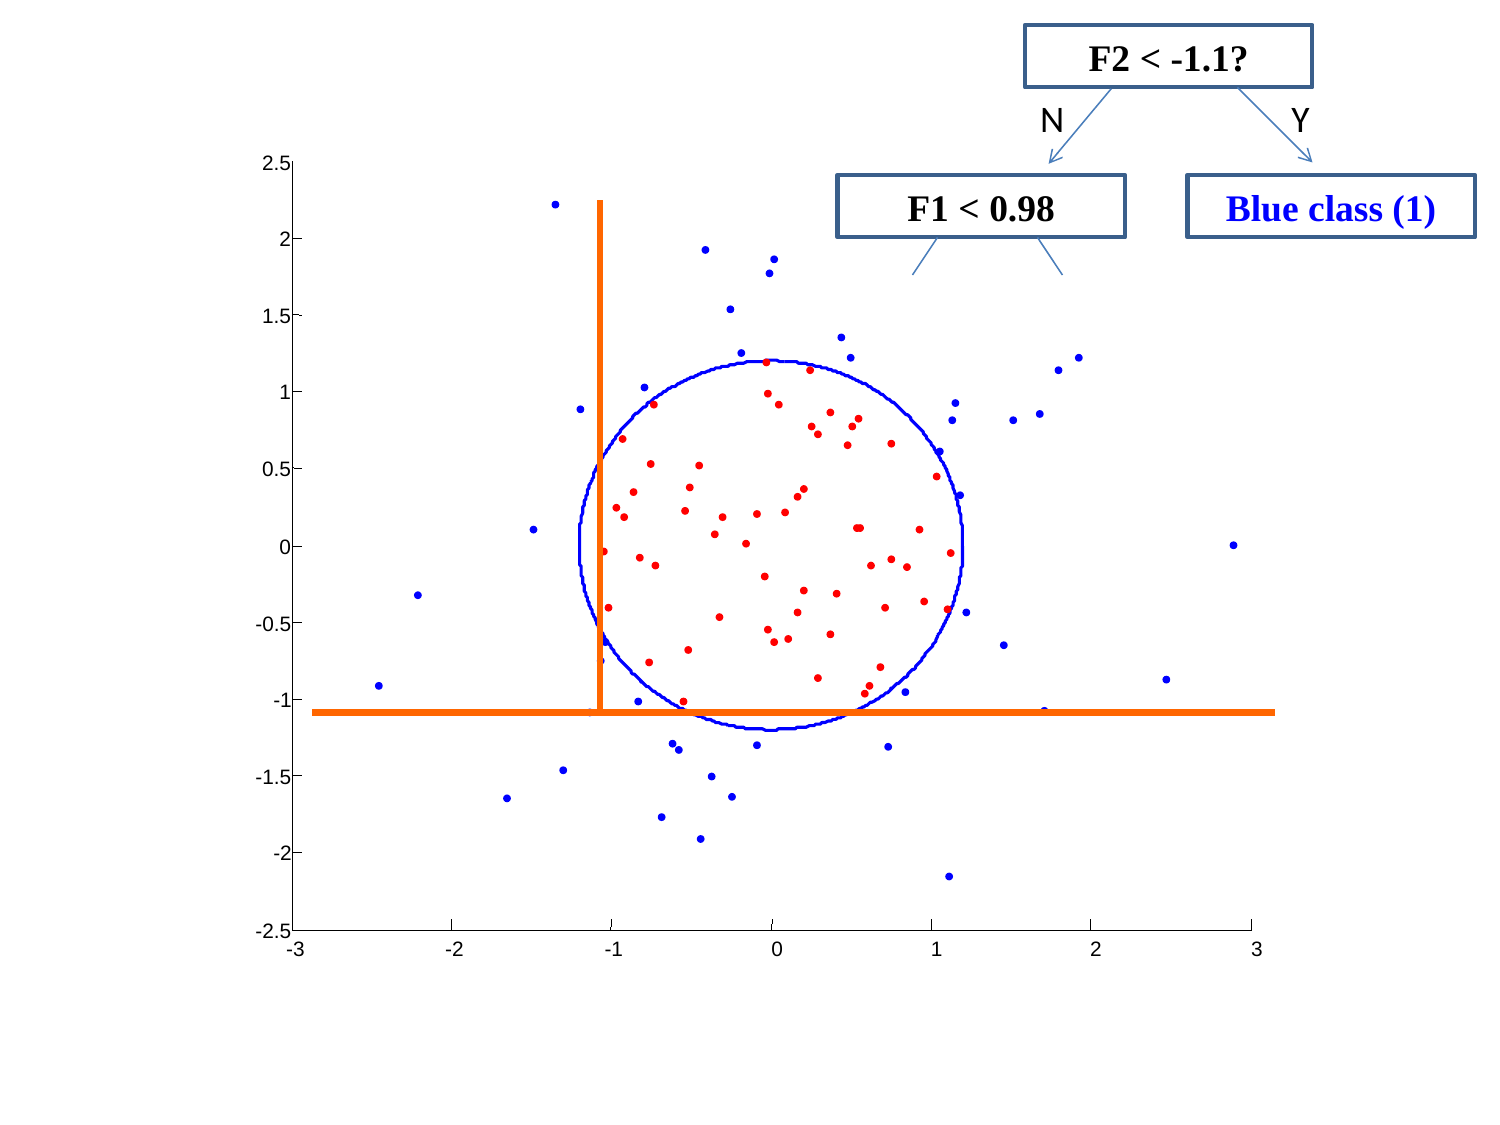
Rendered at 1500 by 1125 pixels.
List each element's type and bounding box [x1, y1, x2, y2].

text_box [771, 935, 784, 961]
text_box [445, 935, 464, 961]
text_box [255, 23, 1477, 961]
text_box [604, 935, 624, 961]
text_box [1251, 935, 1263, 961]
text_box [930, 935, 943, 961]
text_box [279, 378, 291, 404]
text_box [1090, 935, 1102, 961]
text_box [279, 533, 291, 559]
text_box [279, 225, 291, 251]
